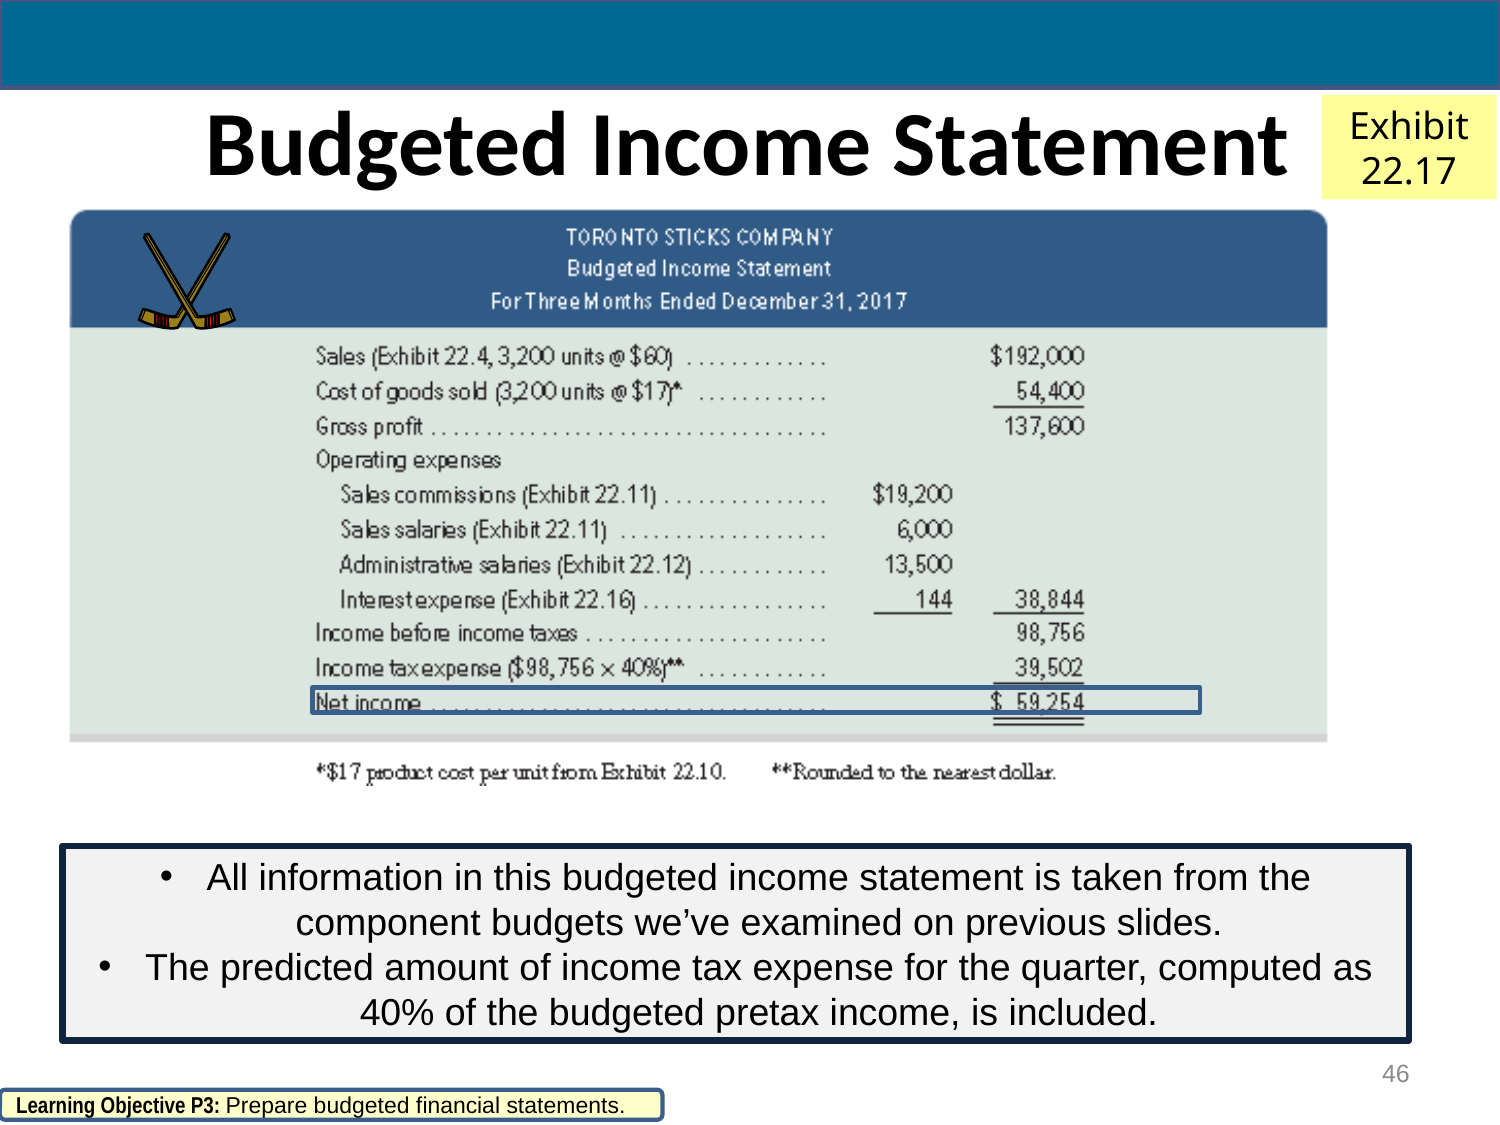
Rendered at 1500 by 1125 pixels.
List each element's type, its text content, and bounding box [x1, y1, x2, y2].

slide_number 46 [1074, 1042, 1425, 1103]
text_box Learning Objective P3: Prepare budgeted financial statements. [0, 1089, 663, 1120]
title Budgeted Income Statement [48, 45, 1449, 233]
picture [62, 194, 1336, 787]
text_box Exhibit 22.17 [1321, 94, 1497, 200]
text_box All information in this budgeted income statement is taken from the component budgets we’ve examined on previous slides. The predicted amount of income tax expense for the quarter, computed as 40% of the budgeted pretax income, is included. [62, 845, 1409, 1041]
